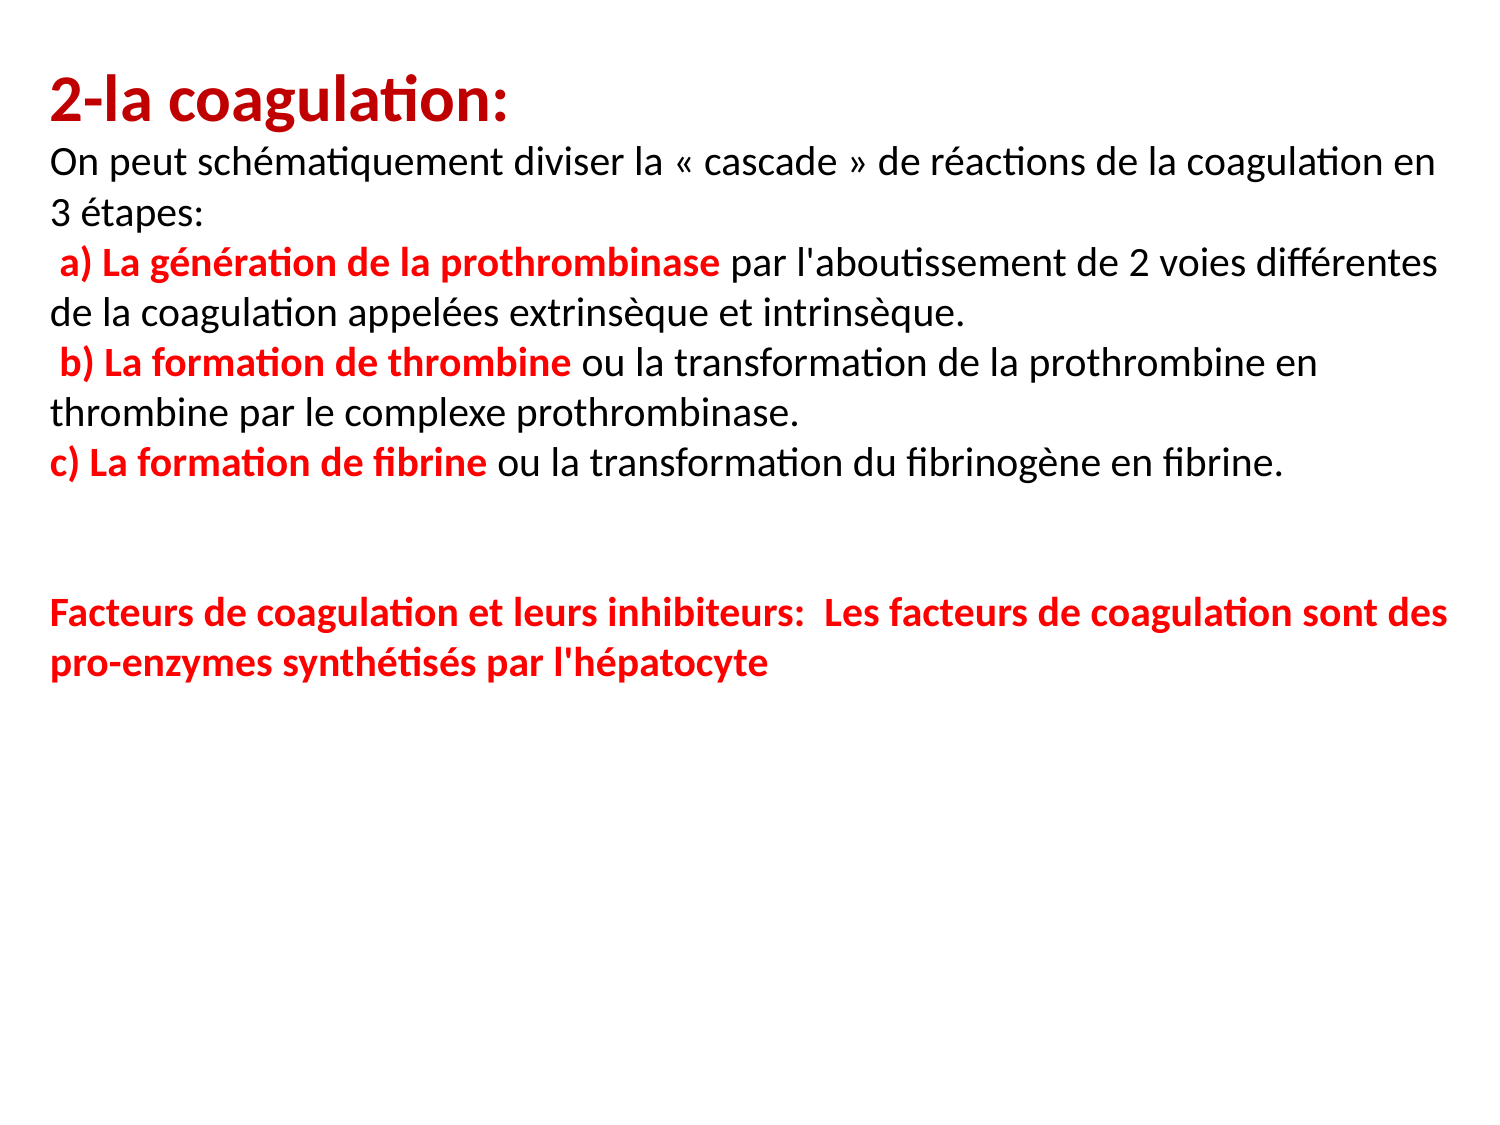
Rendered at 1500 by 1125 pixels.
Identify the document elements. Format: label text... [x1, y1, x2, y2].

text_box 2-la coagulation: On peut schématiquement diviser la « cascade » de réactions de la coagulation en 3 étapes: a) La génération de la prothrombinase par l'aboutissement de 2 voies différentes de la coagulation appelées extrinsèque et intrinsèque. b) La formation de thrombine ou la transformation de la prothrombine en thrombine par le complexe prothrombinase. c) La formation de fibrine ou la transformation du fibrinogène en fibrine. Facteurs de coagulation et leurs inhibiteurs: Les facteurs de coagulation sont des pro-enzymes synthétisés par l'hépatocyte [35, 46, 1465, 792]
